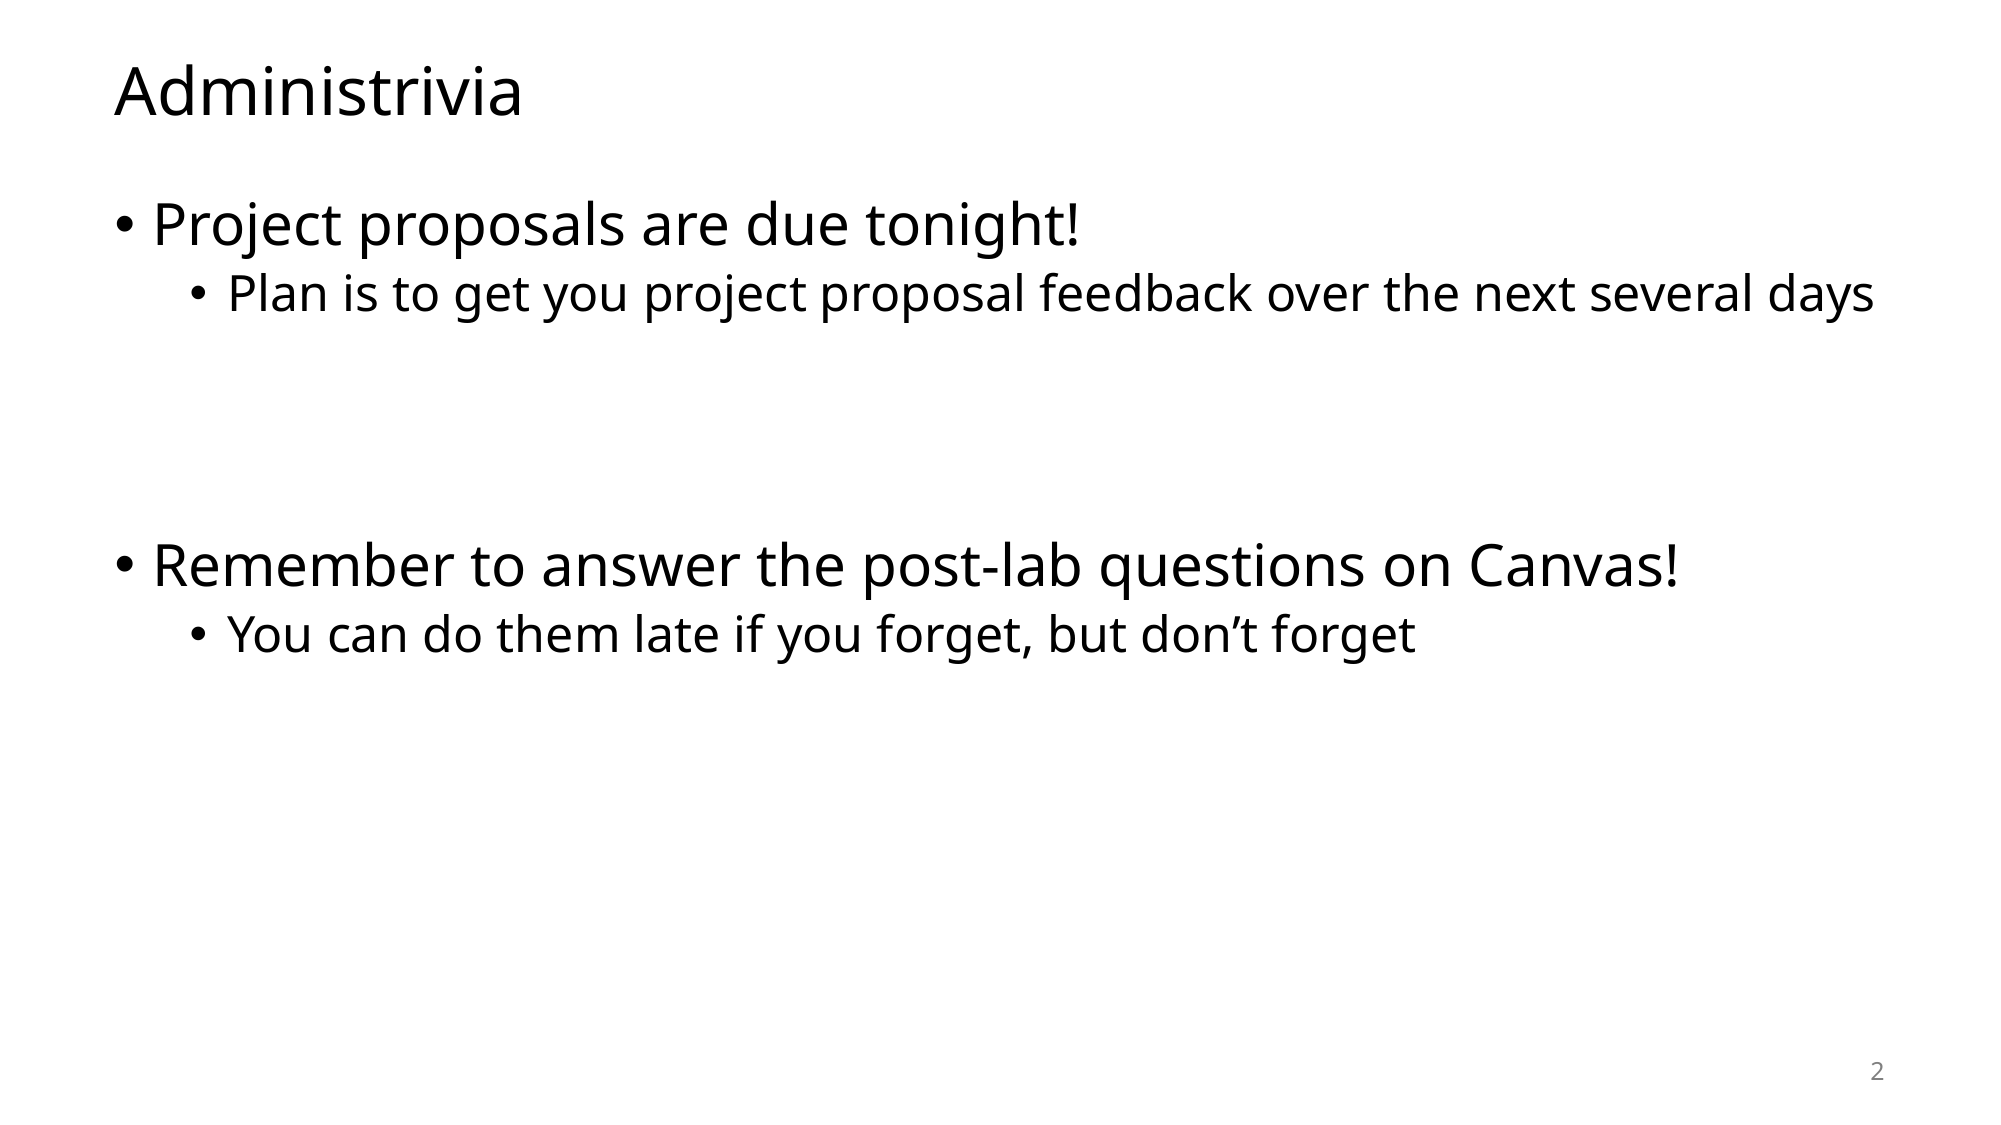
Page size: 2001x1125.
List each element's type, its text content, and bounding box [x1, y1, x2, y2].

title Administrivia [99, 37, 1900, 150]
slide_number 2 [1749, 1042, 1900, 1103]
list Project proposals are due tonight! Plan is to get you project proposal feedback over the next several days Remember to answer the post-lab questions on Canvas! You can do them late if you forget, but don’t forget [99, 187, 1900, 1013]
